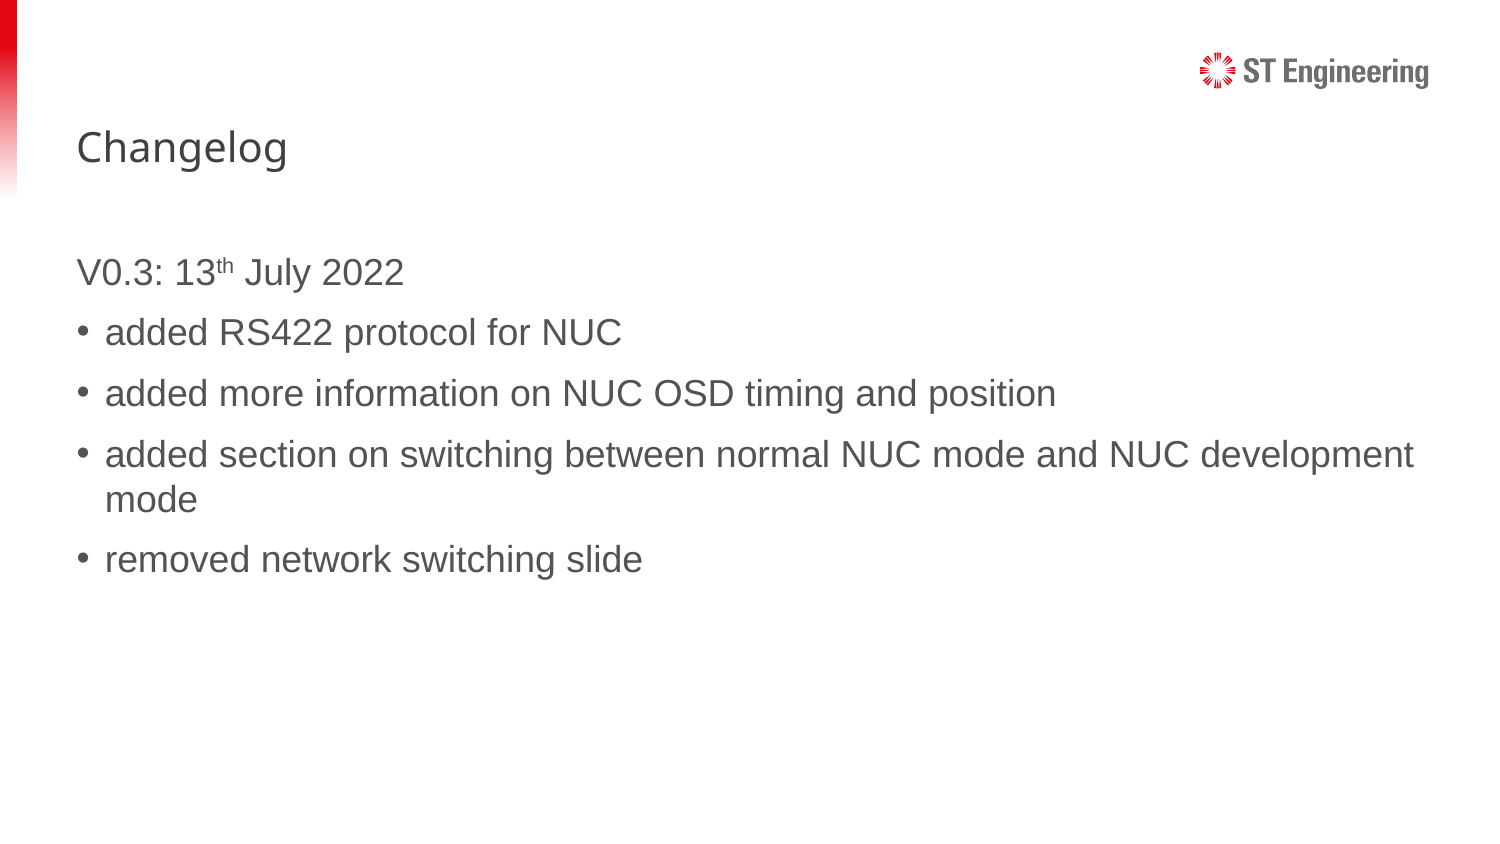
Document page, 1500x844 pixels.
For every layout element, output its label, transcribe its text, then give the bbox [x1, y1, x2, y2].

picture [1164, 25, 1464, 116]
list V0.3: 13th July 2022 added RS422 protocol for NUC added more information on NUC OSD timing and position added section on switching between normal NUC mode and NUC development mode removed network switching slide [61, 240, 1441, 596]
title Changelog [61, 113, 1441, 239]
